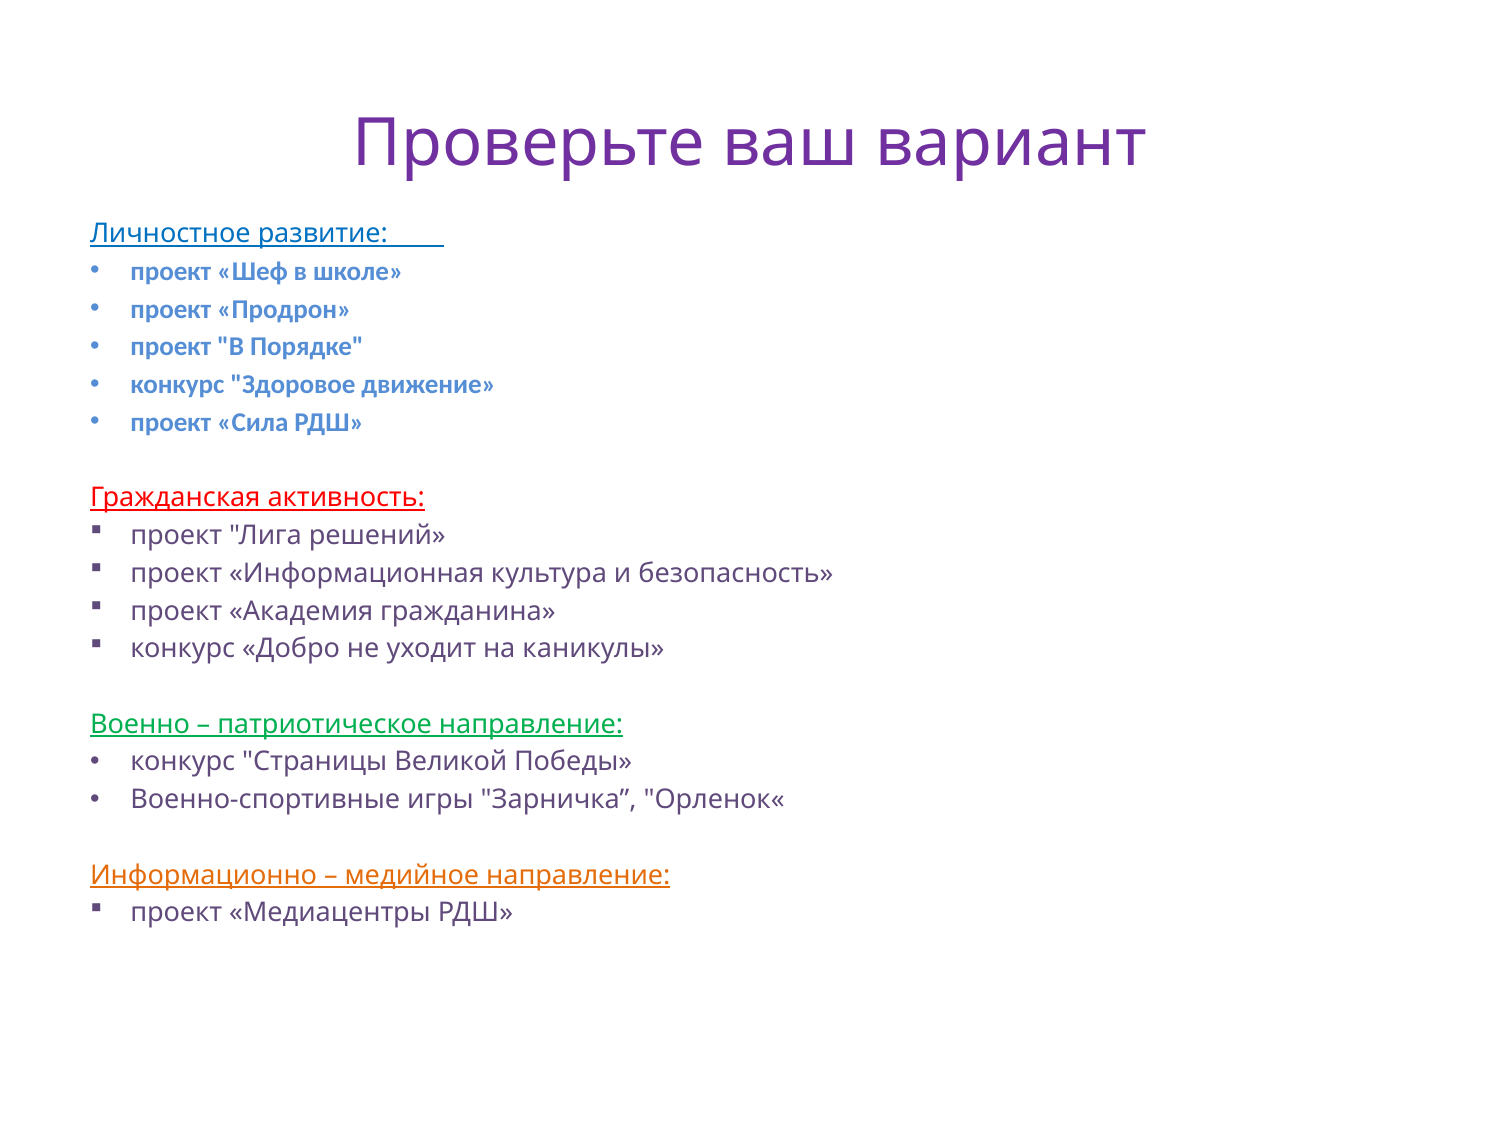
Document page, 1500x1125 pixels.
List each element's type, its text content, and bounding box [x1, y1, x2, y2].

list Личностное развитие: проект «Шеф в школе» проект «Продрон» проект "В Порядке" конкурс "Здоровое движение» проект «Сила РДШ» Гражданская активность: проект "Лига решений» проект «Информационная культура и безопасность» проект «Академия гражданина» конкурс «Добро не уходит на каникулы» Военно – патриотическое направление: конкурс "Страницы Великой Победы» Военно-спортивные игры "Зарничка”, "Орленок« Информационно – медийное направление: проект «Медиацентры РДШ» [75, 208, 1425, 1080]
title Проверьте ваш вариант [75, 45, 1425, 208]
